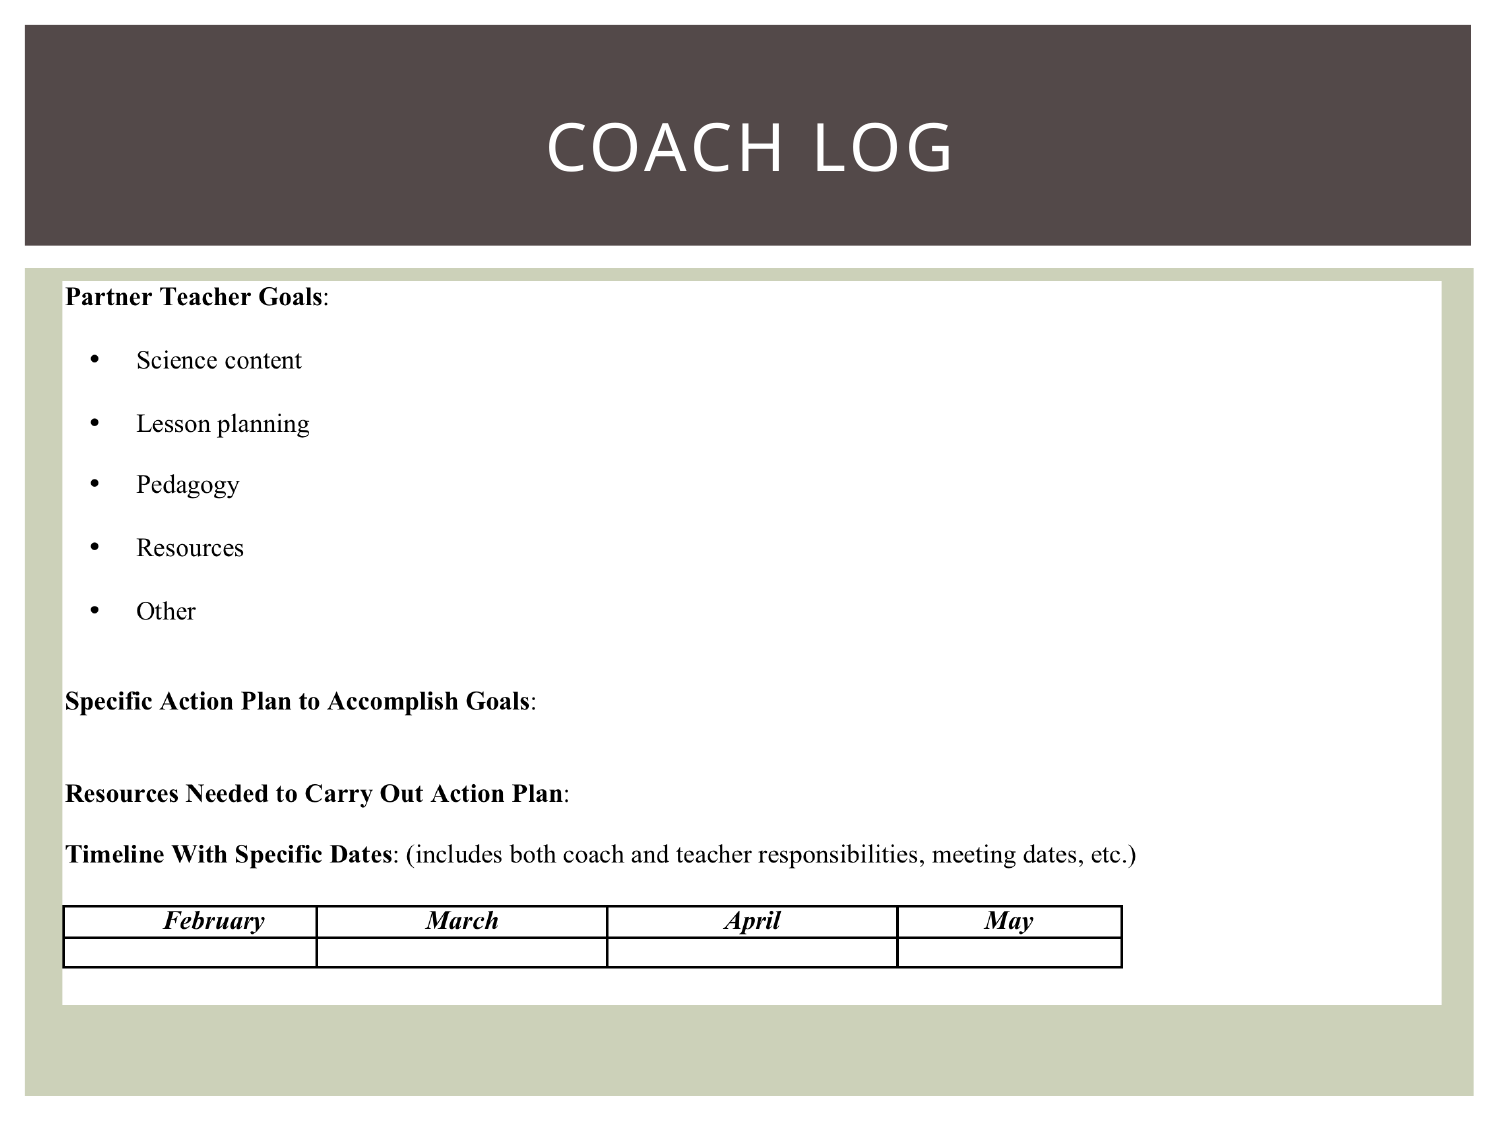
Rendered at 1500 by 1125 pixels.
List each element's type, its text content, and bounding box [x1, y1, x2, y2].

title Coach Log [62, 58, 1438, 232]
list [62, 281, 1442, 1006]
